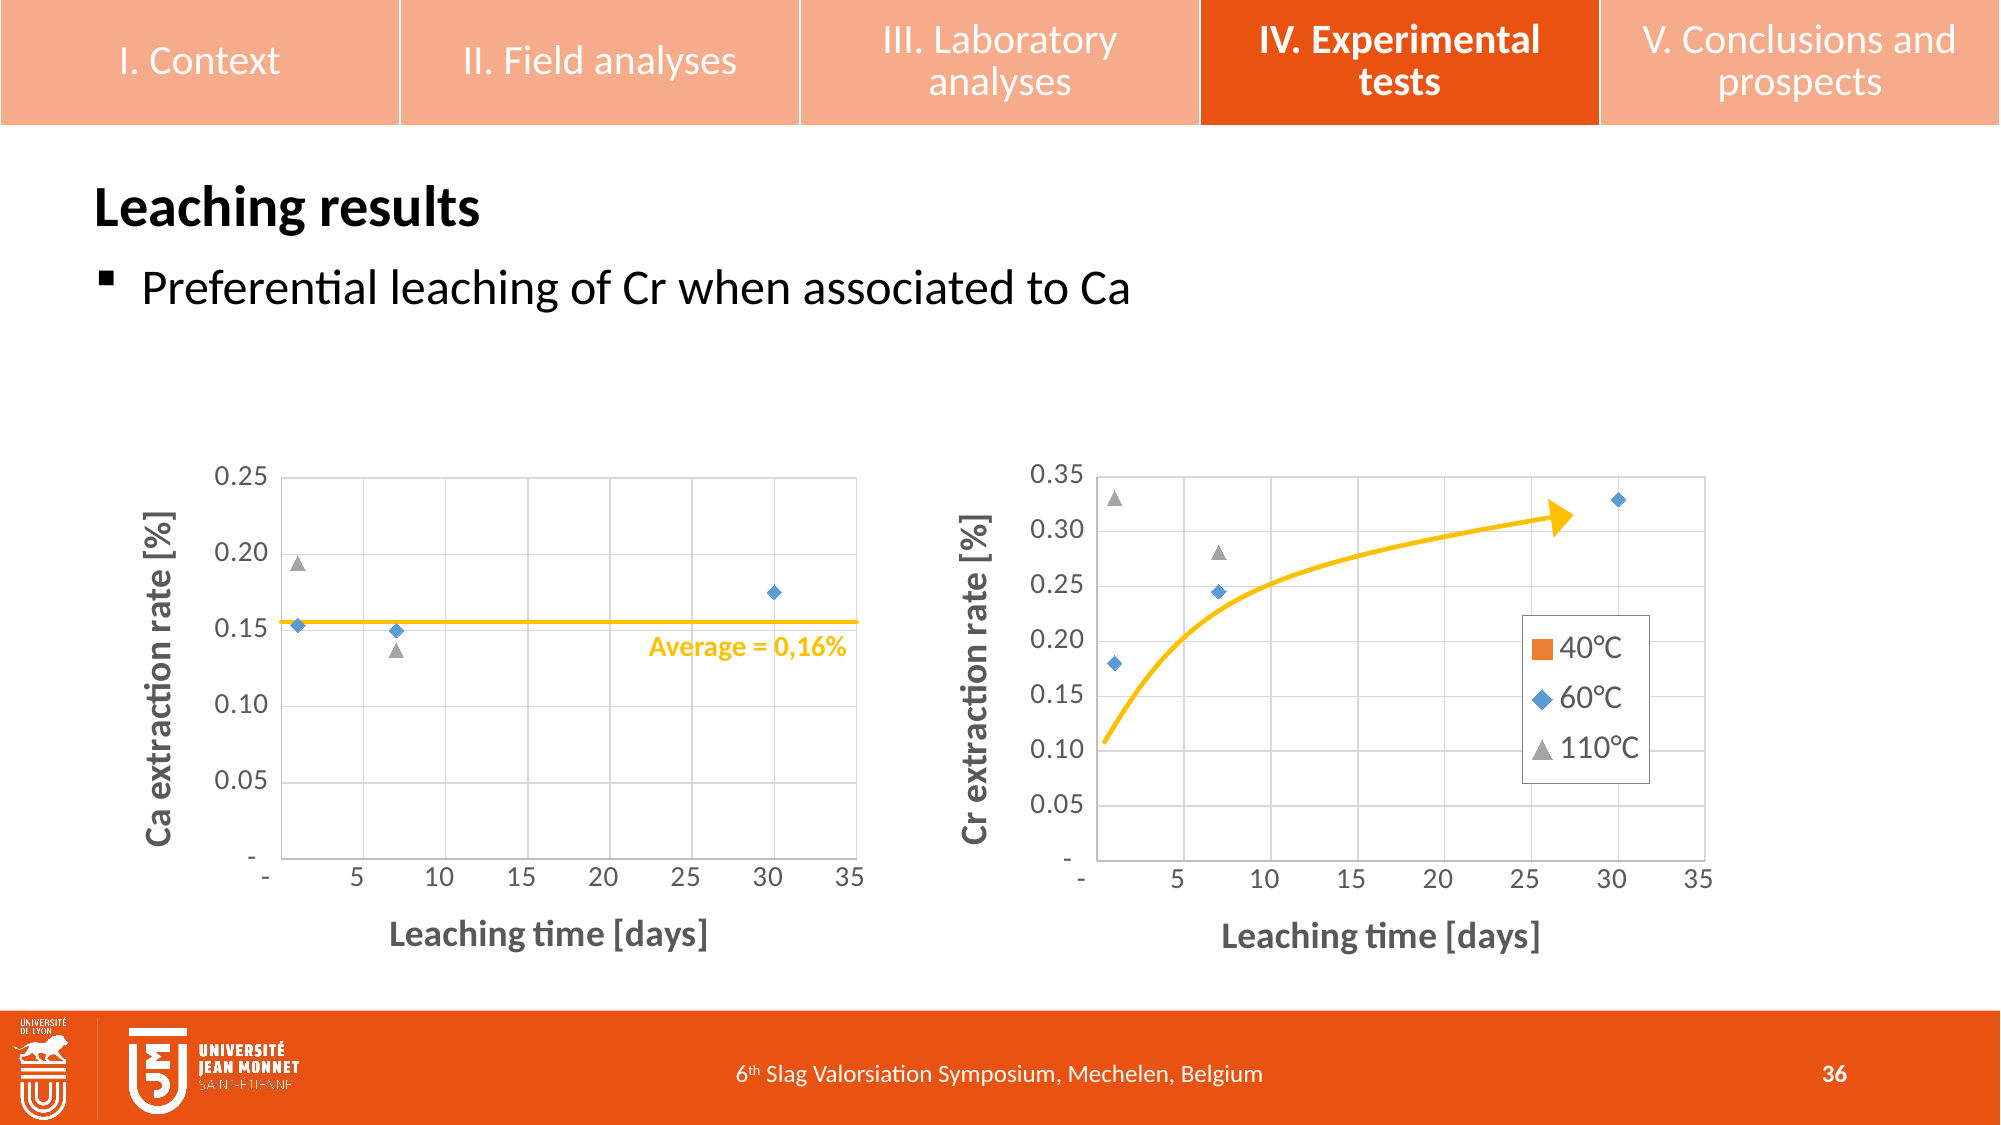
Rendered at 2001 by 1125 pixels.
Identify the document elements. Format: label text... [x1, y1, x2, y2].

table_header I. Context [1, 0, 399, 125]
table_header III. Laboratory analyses [801, 0, 1199, 125]
text_box Leaching results [79, 160, 1397, 246]
table_header II. Field analyses [401, 0, 799, 125]
chart [79, 371, 1758, 1011]
text_box Preferential leaching of Cr when associated to Ca [80, 246, 1988, 322]
table_header V. Conclusions and prospects [1601, 0, 1999, 125]
table_header IV. Experimental tests [1201, 0, 1599, 125]
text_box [0, 1010, 2000, 1125]
